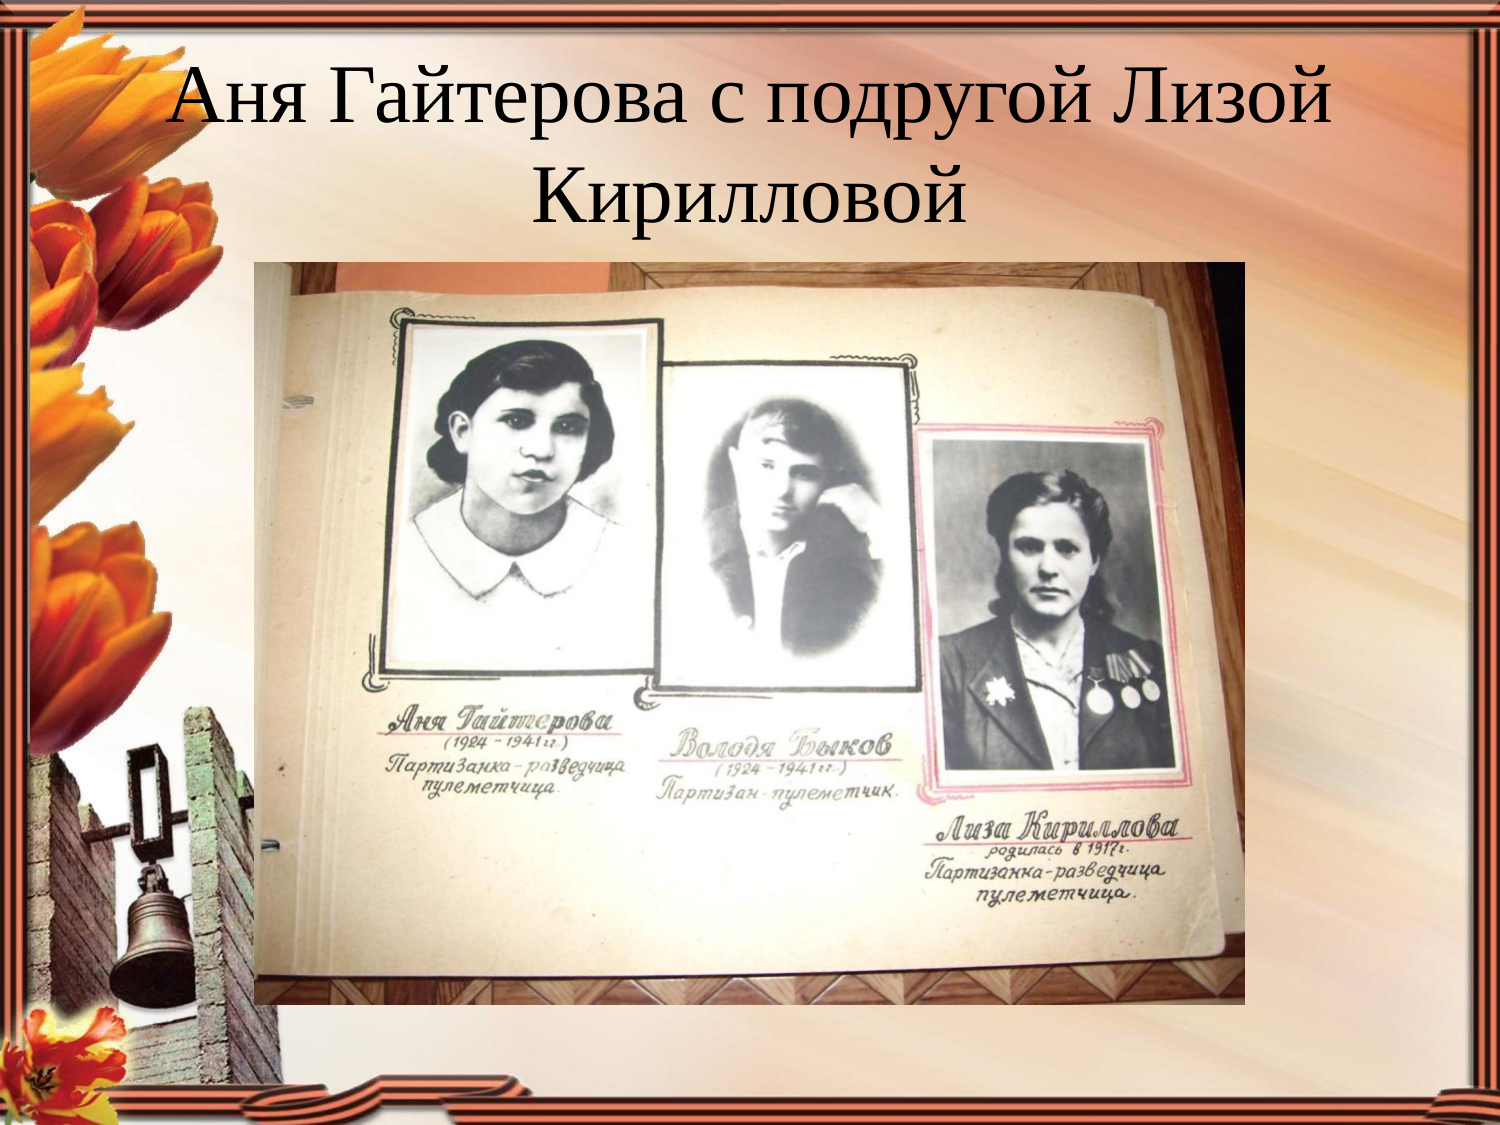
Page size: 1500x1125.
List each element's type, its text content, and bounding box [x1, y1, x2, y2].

picture [0, 0, 1500, 1125]
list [254, 262, 1245, 1006]
title Аня Гайтерова с подругой Лизой Кирилловой [74, 44, 1426, 233]
